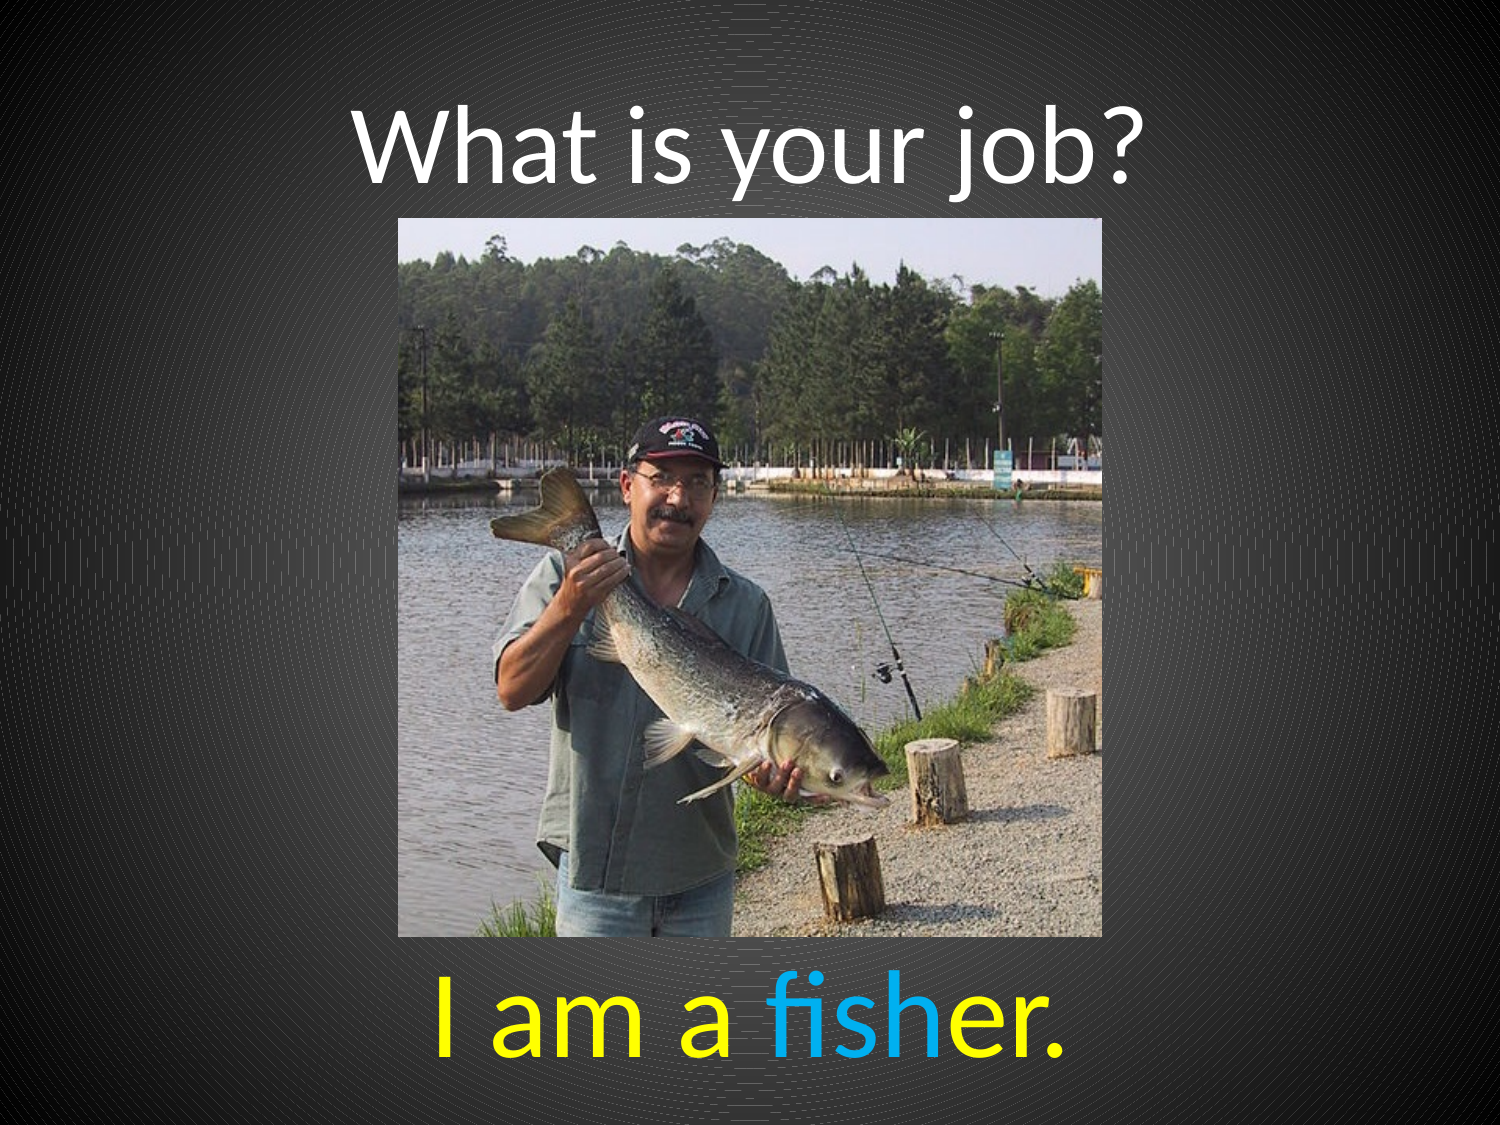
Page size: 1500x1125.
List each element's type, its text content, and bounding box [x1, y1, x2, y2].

picture [398, 217, 1102, 937]
text_box I am a fisher. [399, 944, 1100, 1090]
title What is your job? [165, 62, 1335, 214]
